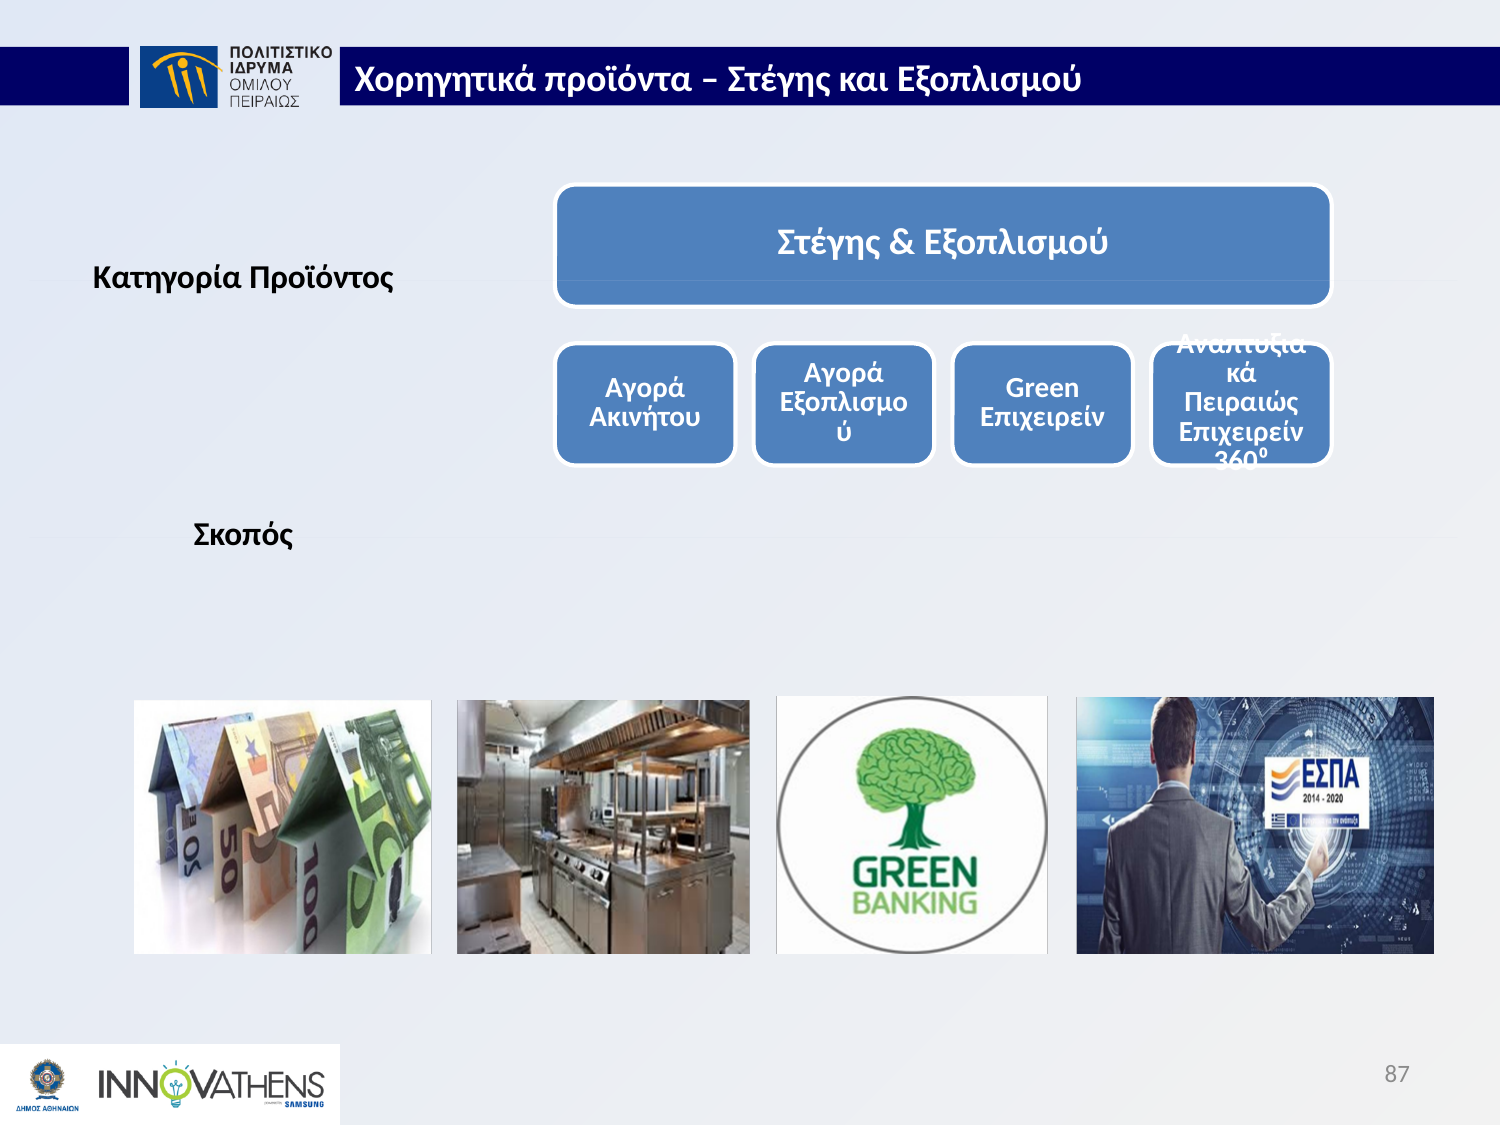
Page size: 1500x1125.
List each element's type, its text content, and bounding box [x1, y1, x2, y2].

slide_number 87 [1074, 1042, 1425, 1103]
text_box [0, 45, 131, 107]
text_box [29, 184, 1458, 634]
picture [134, 696, 1435, 955]
text_box Χορηγητικά προϊόντα – Στέγης και Εξοπλισμού [339, 46, 1500, 107]
picture [0, 1043, 341, 1125]
picture [140, 46, 332, 108]
